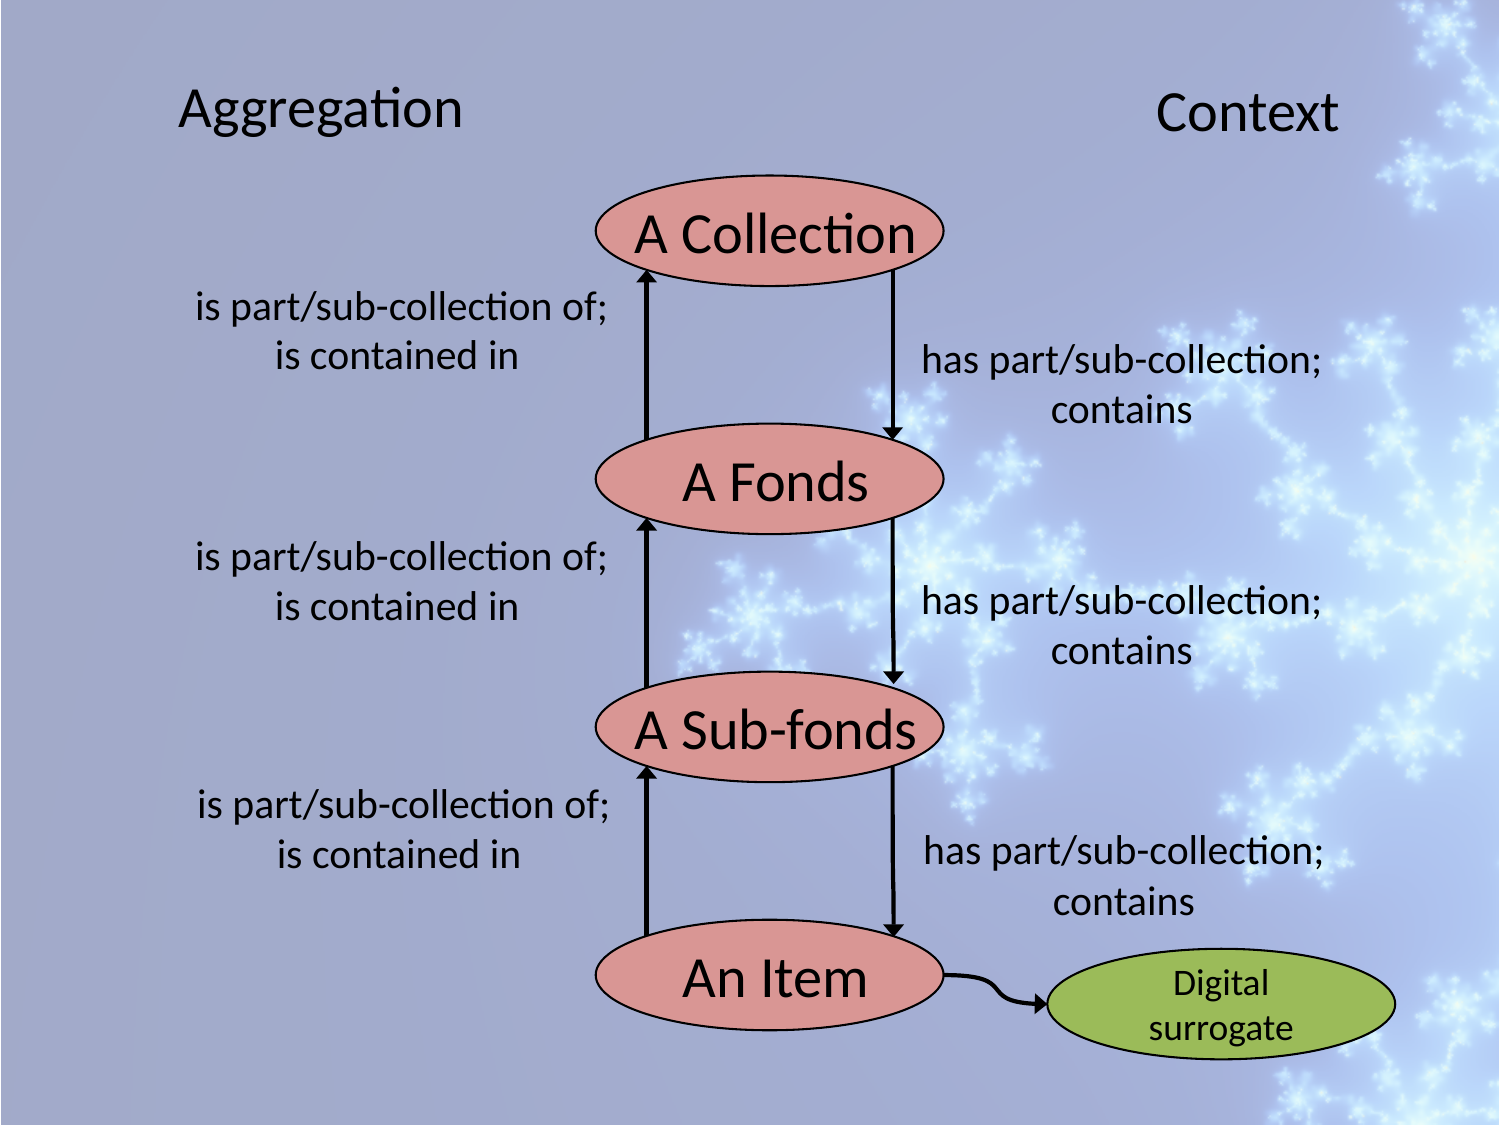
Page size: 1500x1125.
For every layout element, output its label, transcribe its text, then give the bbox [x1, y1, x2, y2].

text_box has part/sub-collection; contains [895, 324, 1353, 440]
text_box Context [1080, 65, 1416, 150]
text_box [595, 175, 944, 287]
text_box is part/sub-collection of; is contained in [148, 270, 646, 386]
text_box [943, 974, 1042, 1005]
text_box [595, 671, 944, 783]
text_box is part/sub-collection of; is contained in [148, 521, 646, 637]
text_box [561, 850, 732, 854]
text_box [807, 354, 978, 358]
text_box is part/sub-collection of; is contained in [150, 769, 648, 885]
picture [1, 0, 1499, 1125]
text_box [595, 423, 944, 535]
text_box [561, 354, 732, 358]
text_box has part/sub-collection; contains [891, 565, 1353, 680]
text_box Aggregation [153, 62, 489, 147]
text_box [595, 919, 944, 1031]
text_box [1047, 948, 1396, 1060]
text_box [561, 602, 732, 606]
text_box has part/sub-collection; contains [893, 815, 1355, 931]
